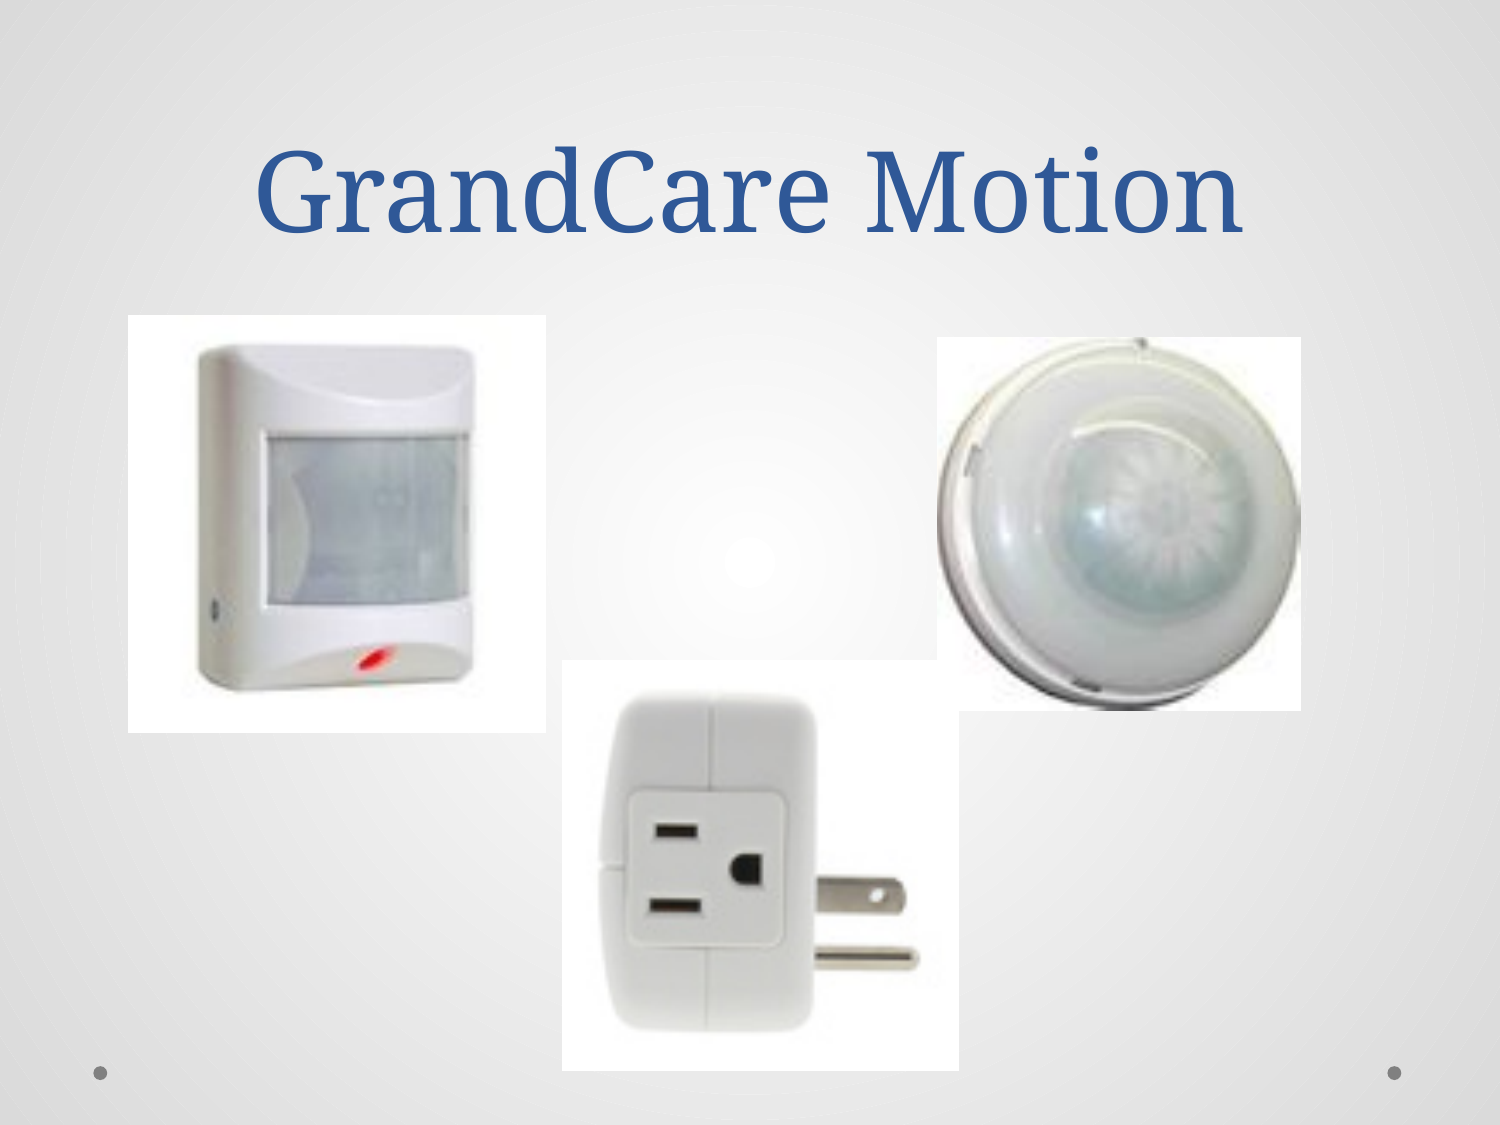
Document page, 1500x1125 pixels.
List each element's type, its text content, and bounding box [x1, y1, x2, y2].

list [128, 315, 546, 734]
picture [562, 337, 1301, 1071]
title GrandCare Motion [75, 0, 1425, 263]
